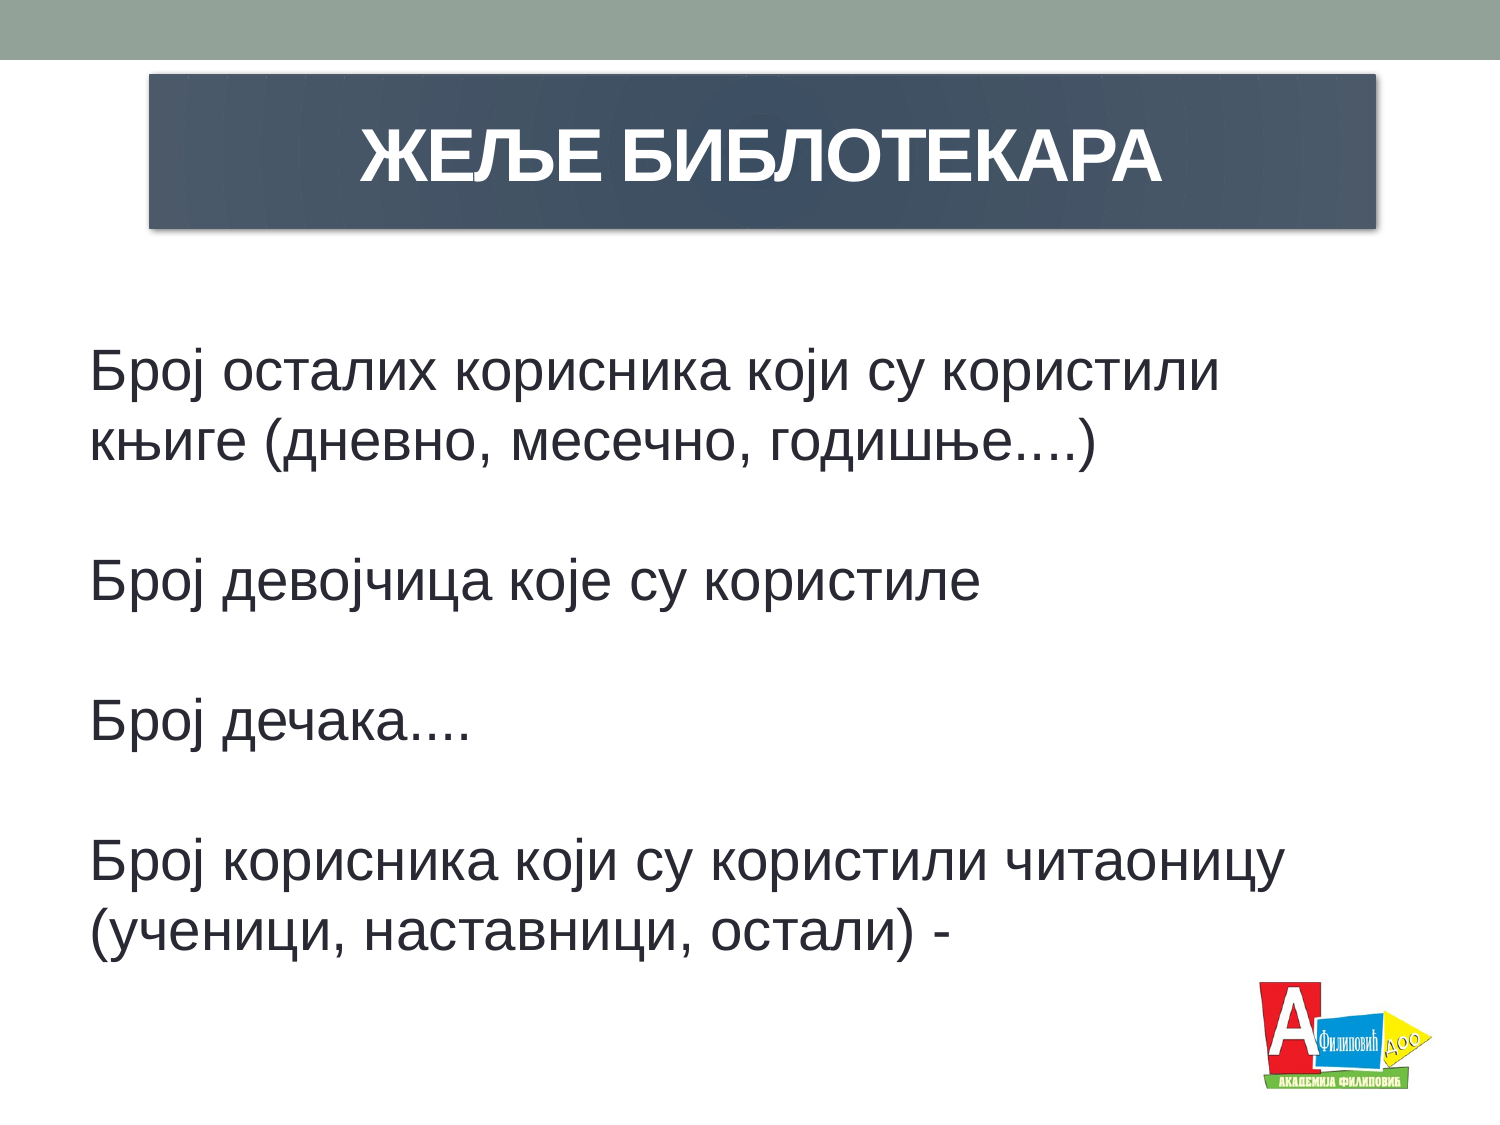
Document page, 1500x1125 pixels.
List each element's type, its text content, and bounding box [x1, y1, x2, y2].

text_box ЖЕЉЕ БИБЛОТЕКАРА [149, 74, 1376, 229]
text_box Број осталих корисника који су користили књиге (дневно, месечно, годишње....) Број девојчица које су користиле Број дечака.... Број корисника који су користили читаоницу (ученици, наставници, остали) - [74, 324, 1342, 1040]
picture [1249, 980, 1435, 1090]
